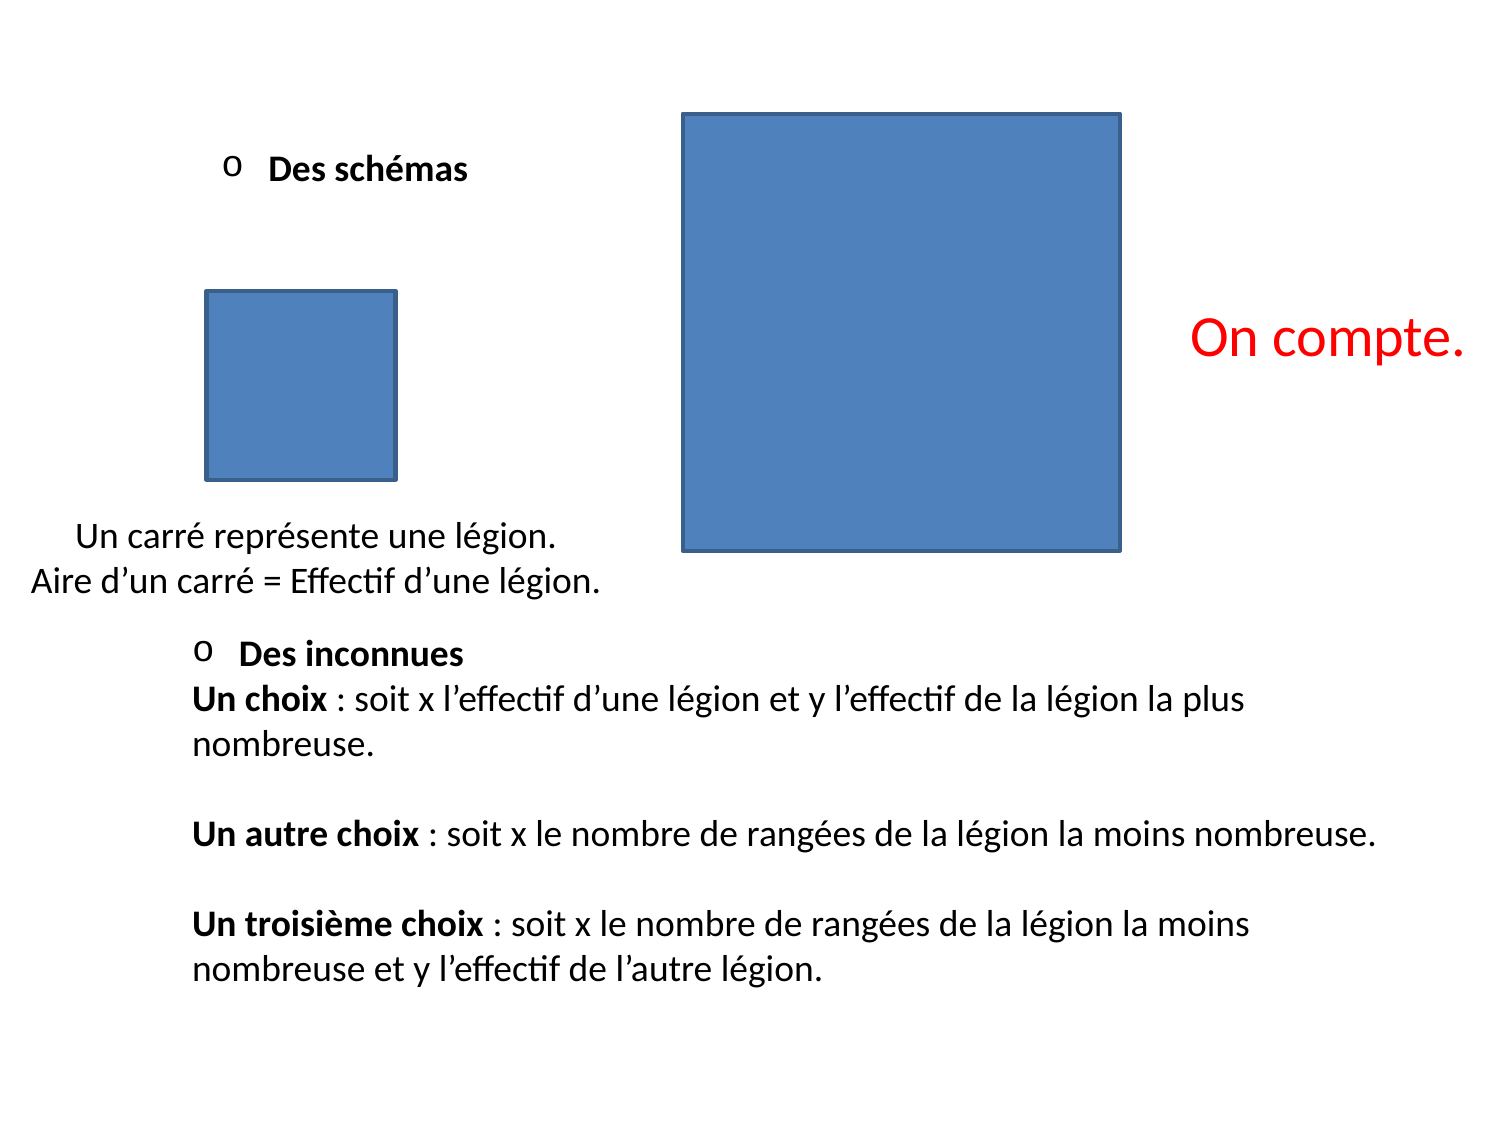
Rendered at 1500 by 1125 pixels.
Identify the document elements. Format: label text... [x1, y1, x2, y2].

text_box On compte. [1175, 290, 1500, 376]
text_box Des inconnues Un choix : soit x l’effectif d’une légion et y l’effectif de la légion la plus nombreuse. Un autre choix : soit x le nombre de rangées de la légion la moins nombreuse. Un troisième choix : soit x le nombre de rangées de la légion la moins nombreuse et y l’effectif de l’autre légion. [177, 621, 1431, 996]
text_box [681, 112, 1122, 553]
text_box Des schémas [206, 136, 561, 197]
text_box [204, 289, 398, 482]
text_box Un carré représente une légion. Aire d’un carré = Effectif d’une légion. [0, 503, 633, 609]
